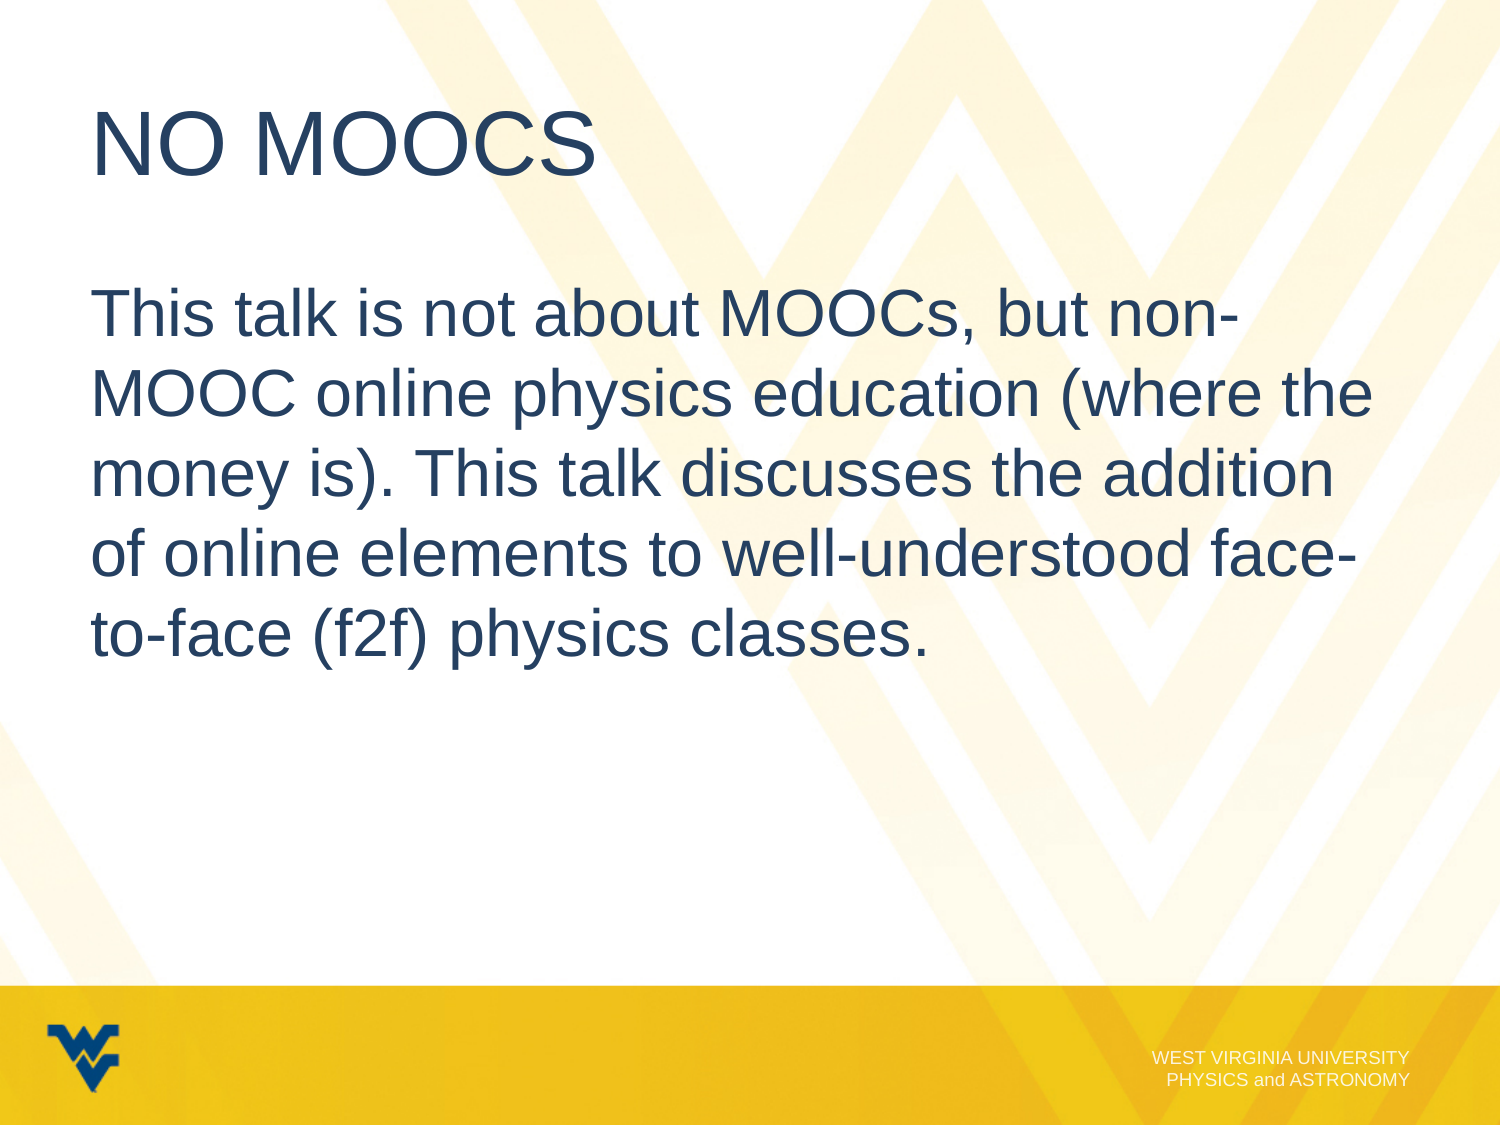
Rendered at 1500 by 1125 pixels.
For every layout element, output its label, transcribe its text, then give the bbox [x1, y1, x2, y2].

title No Moocs [75, 45, 1425, 233]
picture [0, 0, 1500, 1125]
list This talk is not about MOOCs, but non-MOOC online physics education (where the money is). This talk discusses the addition of online elements to well-understood face-to-face (f2f) physics classes. [75, 262, 1425, 1005]
